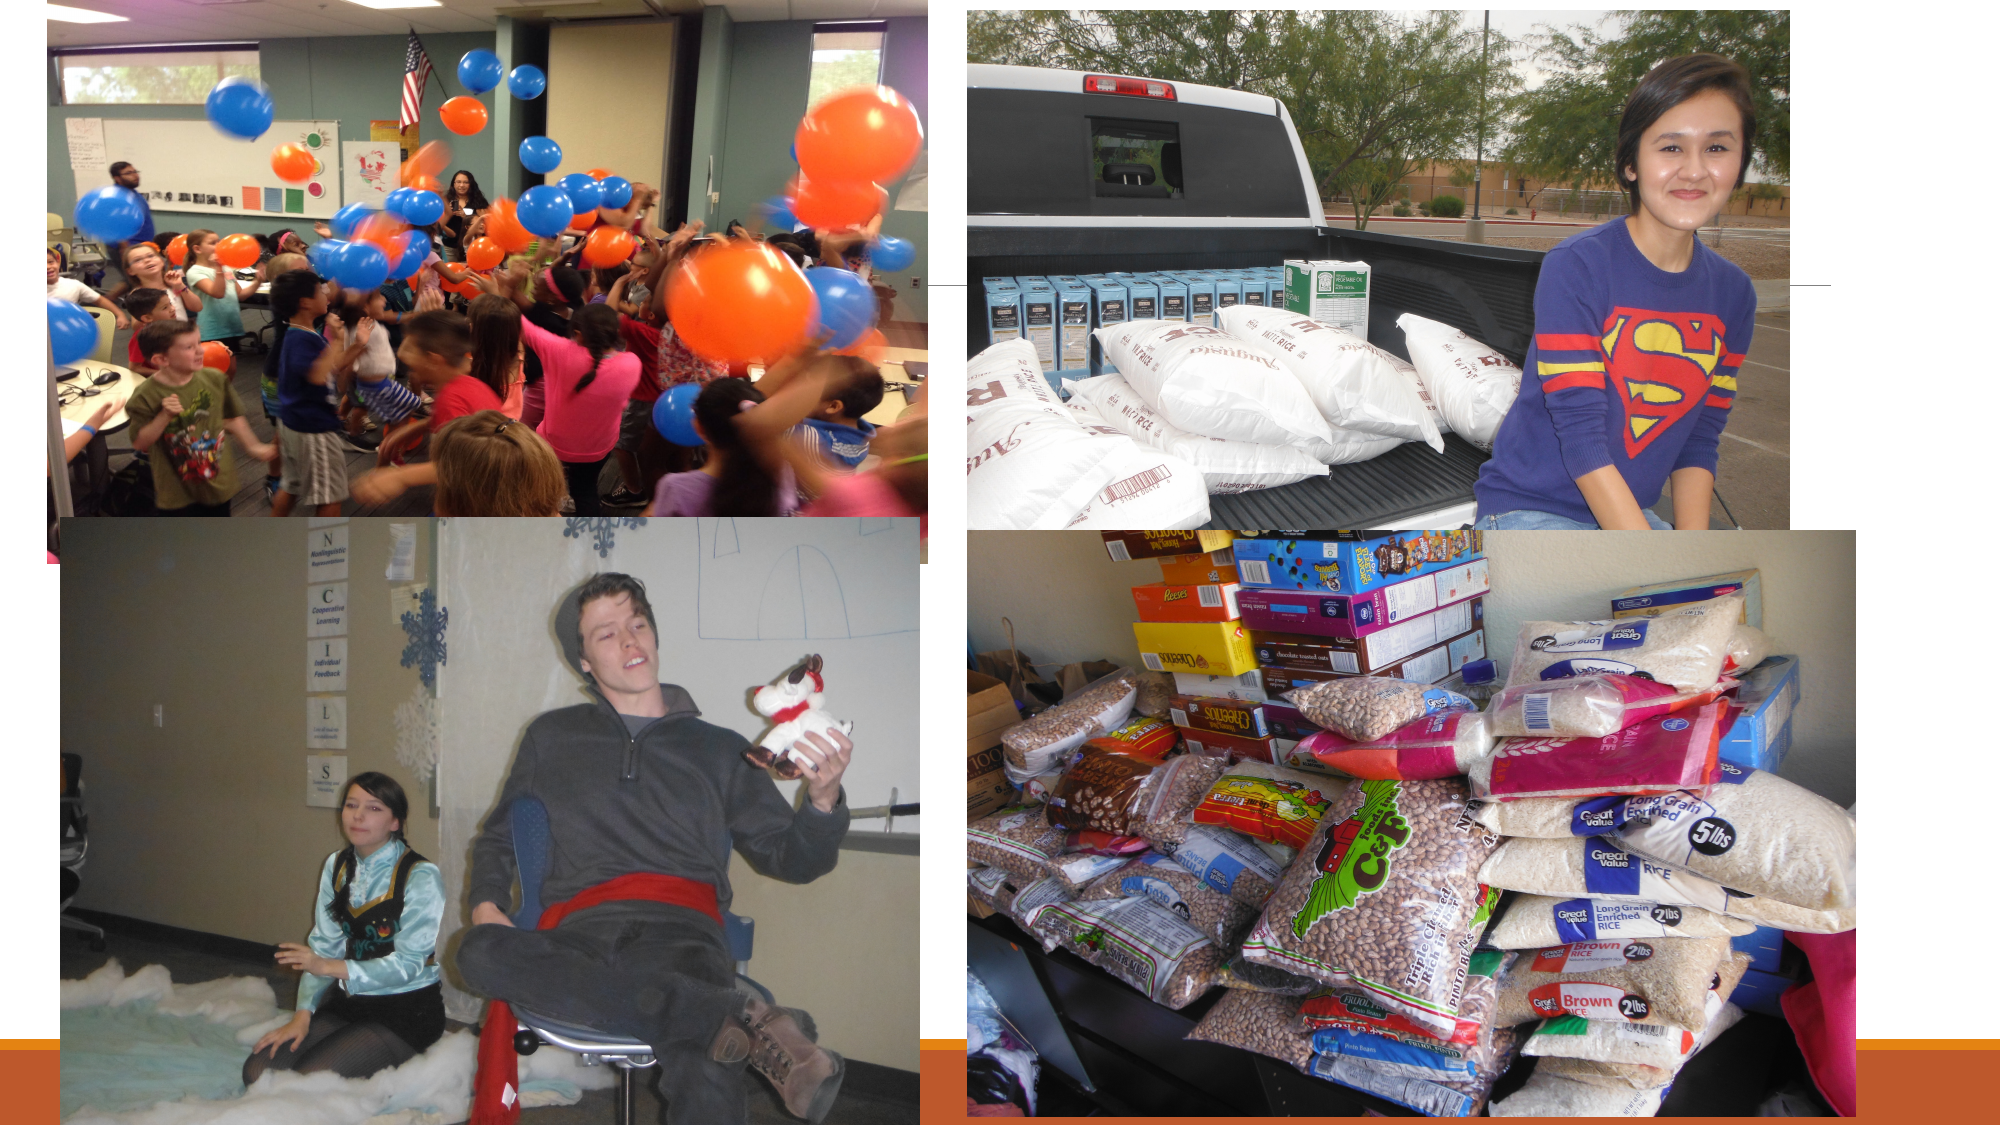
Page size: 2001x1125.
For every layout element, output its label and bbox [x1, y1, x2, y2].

picture [966, 10, 1856, 1118]
picture [59, 517, 920, 1125]
list [46, 0, 928, 565]
